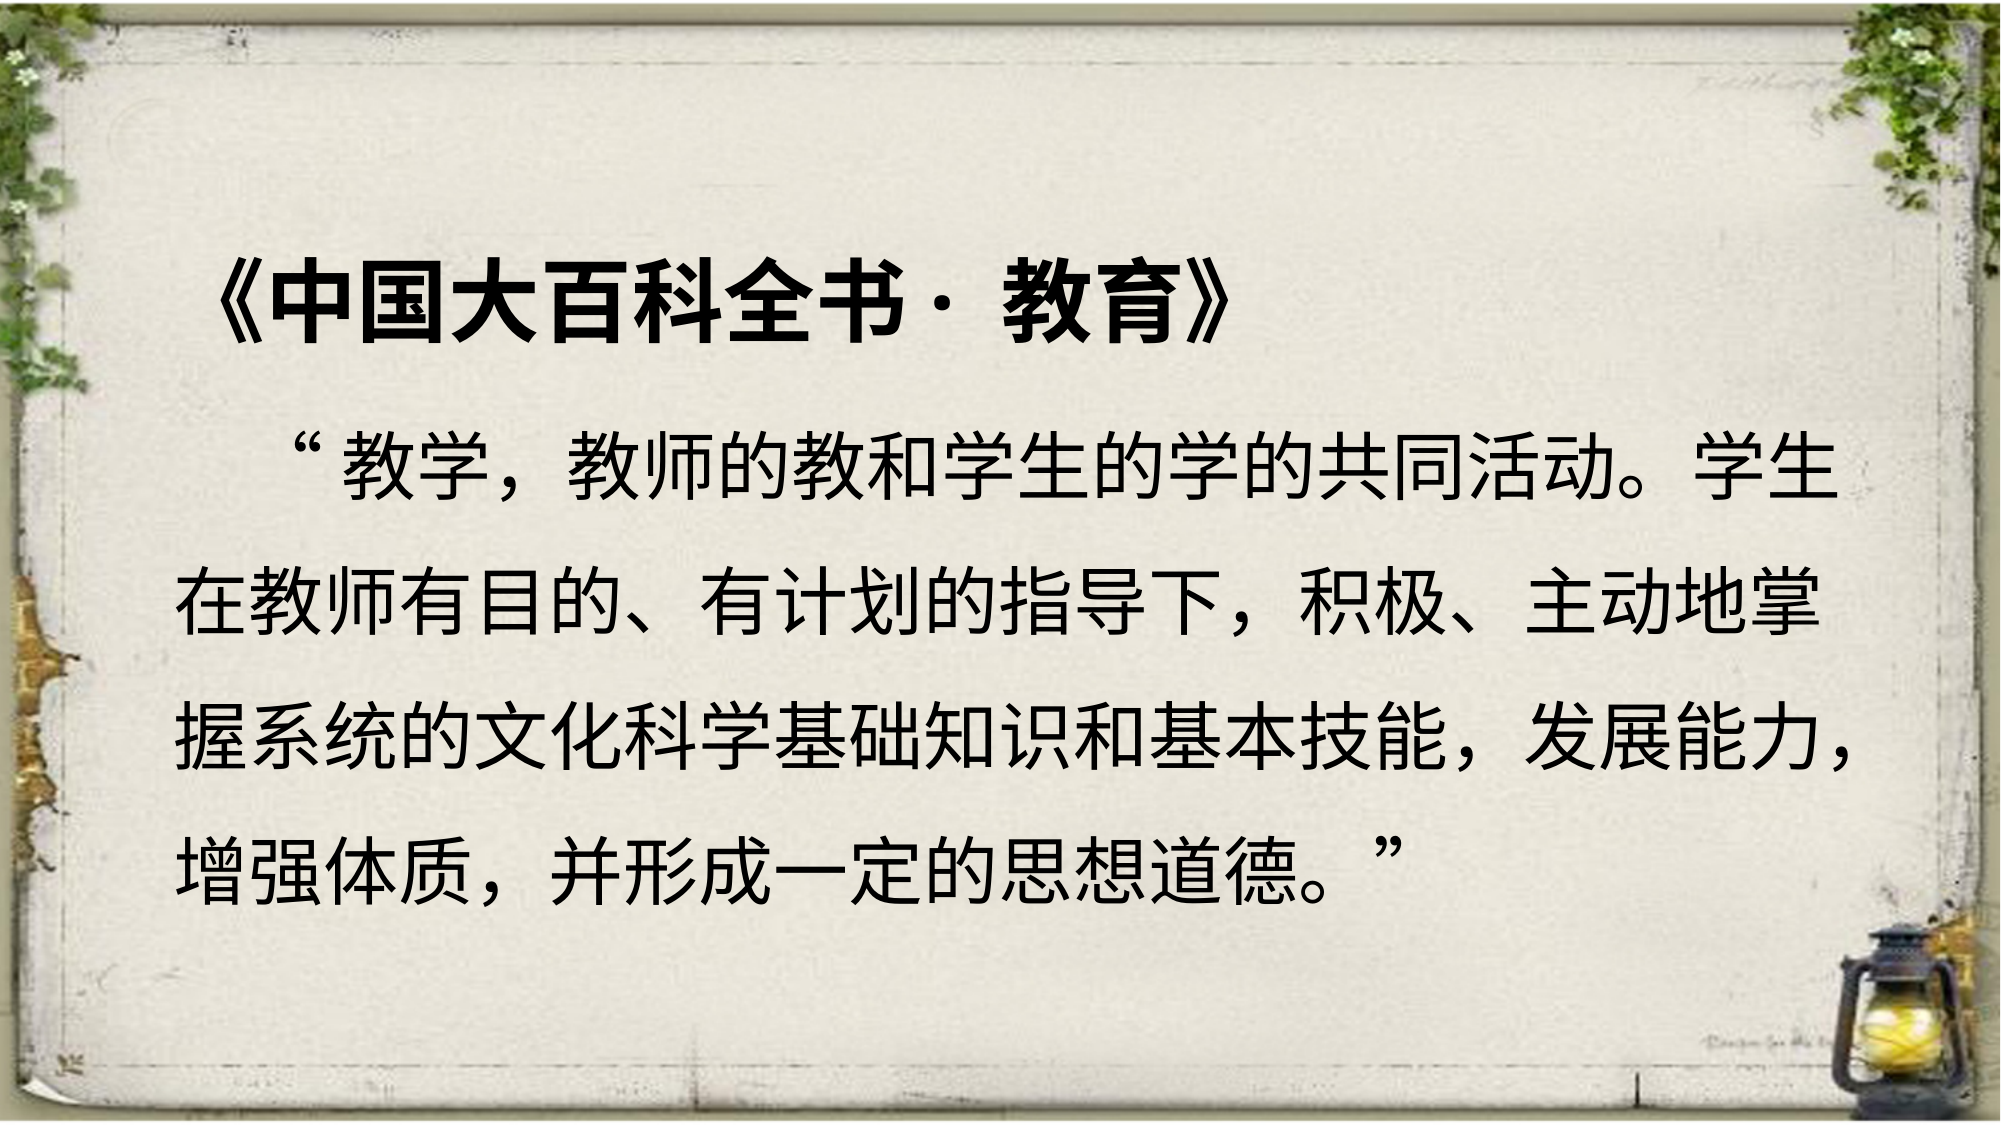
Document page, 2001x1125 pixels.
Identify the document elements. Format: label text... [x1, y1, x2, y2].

picture [0, 0, 2001, 1125]
list 《中国大百科全书· 教育》 “教学，教师的教和学生的学的共同活动。学生在教师有目的、有计划的指导下，积极、主动地掌握系统的文化科学基础知识和基本技能，发展能力，增强体质，并形成一定的思想道德。” [158, 181, 1884, 1092]
